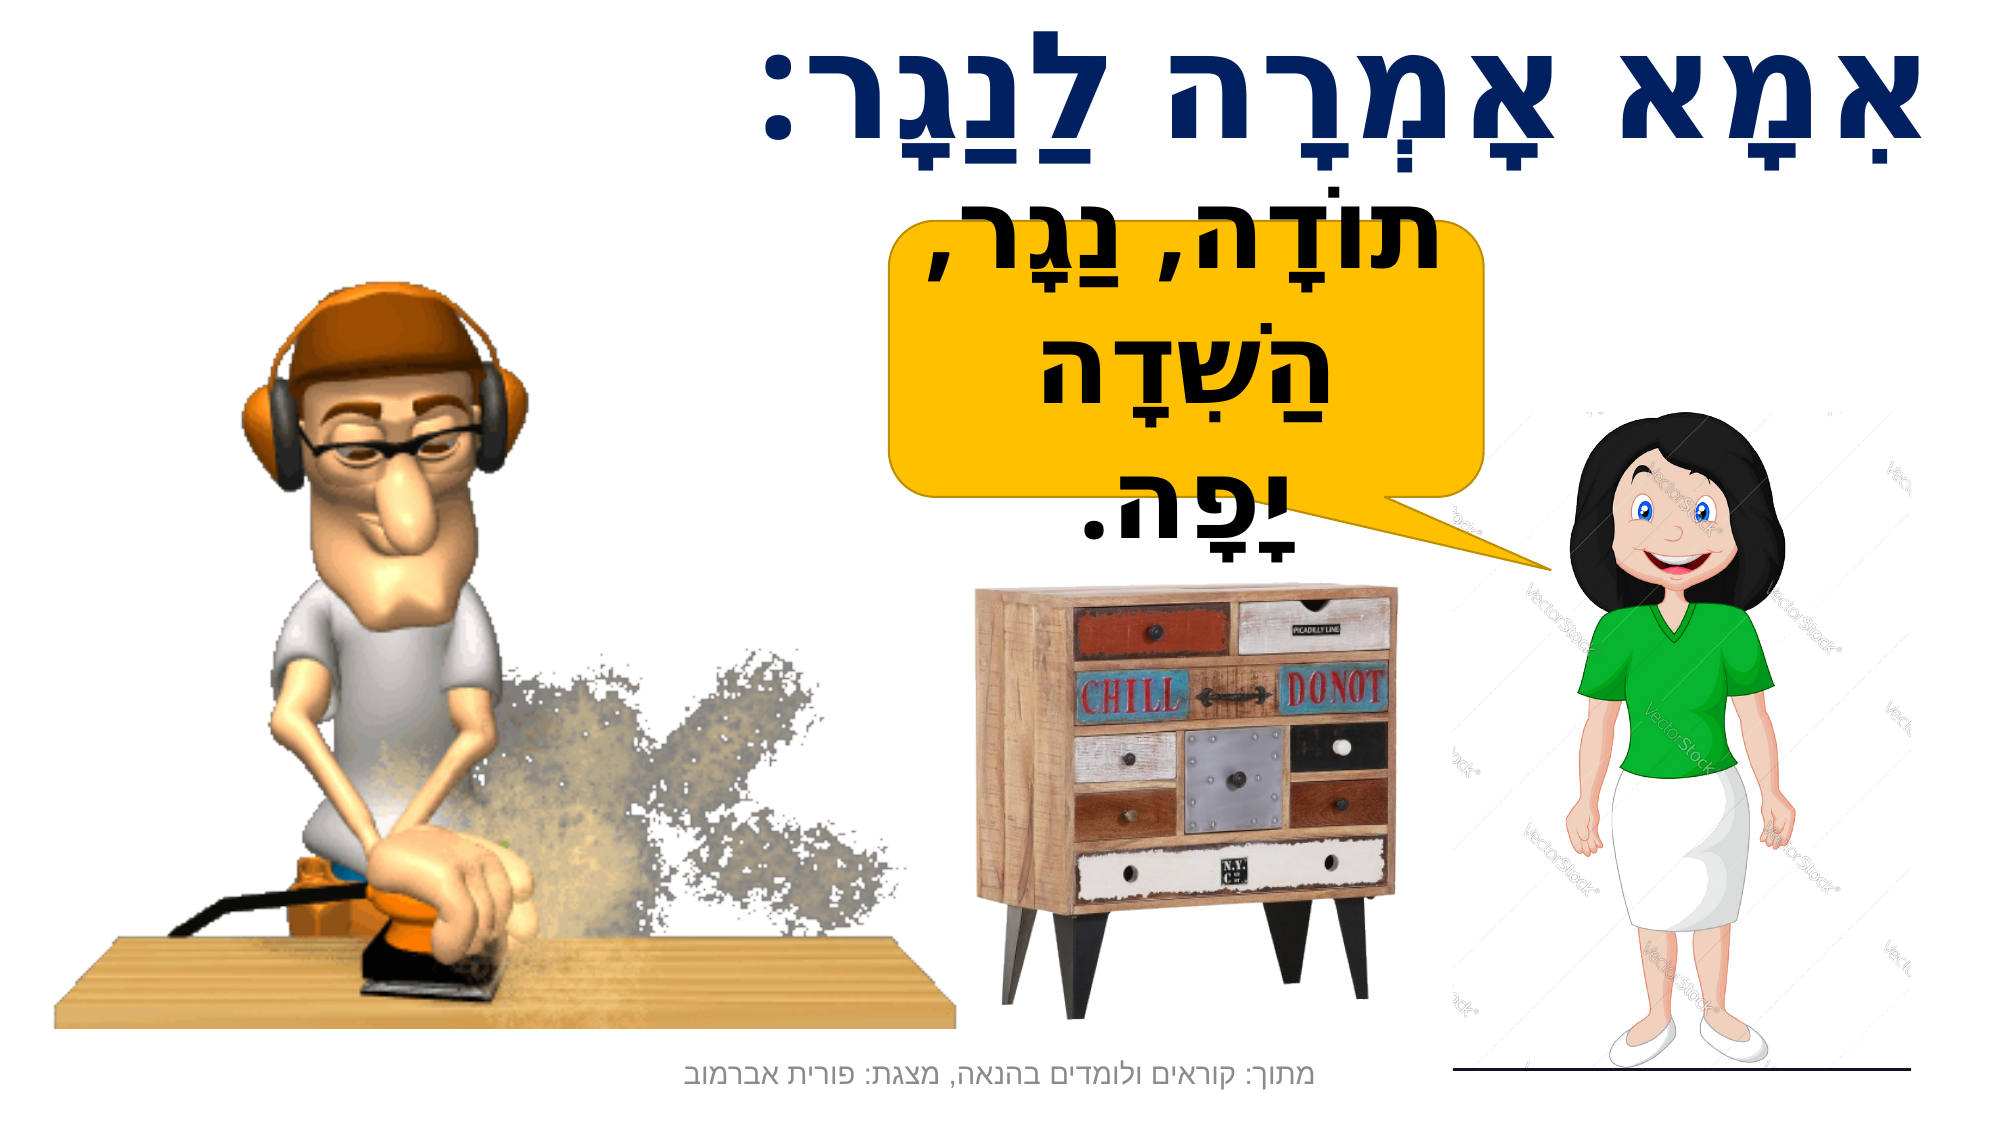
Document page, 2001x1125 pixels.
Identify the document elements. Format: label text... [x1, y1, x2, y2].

title אִמָא אָמְרָה לַנַגָר: [0, 0, 1950, 179]
picture [1452, 412, 1912, 1071]
picture [44, 240, 1405, 1030]
text_box תוֹדָה, נַגָר, הַשִׁדָה יָפָה. [896, 219, 1485, 549]
footer מתוך: קוראים ולומדים בהנאה, מצגת: פורית אברמוב [662, 1042, 1338, 1103]
